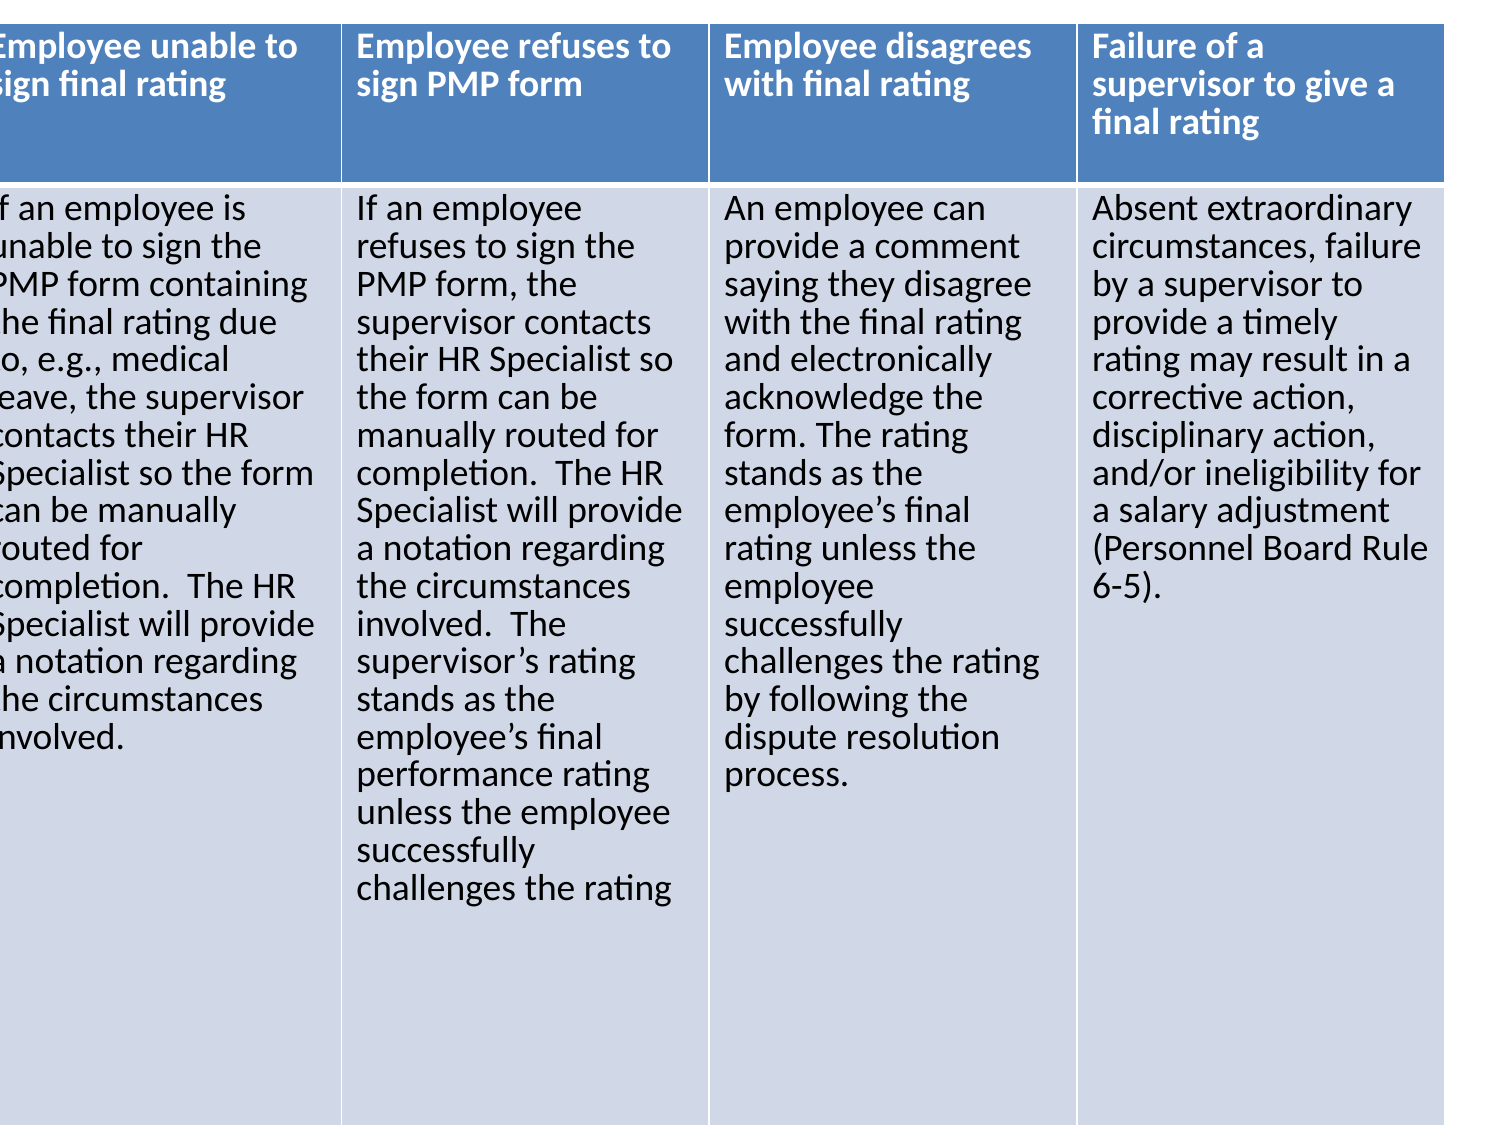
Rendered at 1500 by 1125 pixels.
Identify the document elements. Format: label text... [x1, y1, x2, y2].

table_cell If an employee refuses to sign the PMP form, the supervisor contacts their HR Specialist so the form can be manually routed for completion. The HR Specialist will provide a notation regarding the circumstances involved. The supervisor’s rating stands as the employee’s final performance rating unless the employee successfully challenges the rating [342, 188, 708, 1125]
table_header Employee unable to sign final rating [0, 24, 341, 182]
table_header Employee refuses to sign PMP form [342, 24, 708, 182]
table_cell An employee can provide a comment saying they disagree with the final rating and electronically acknowledge the form. The rating stands as the employee’s final rating unless the employee successfully challenges the rating by following the dispute resolution process. [710, 188, 1076, 1125]
table_cell Absent extraordinary circumstances, failure by a supervisor to provide a timely rating may result in a corrective action, disciplinary action, and/or ineligibility for a salary adjustment (Personnel Board Rule 6-5). [1078, 188, 1444, 1125]
table_header Employee disagrees with final rating [710, 24, 1076, 182]
table_cell If an employee is unable to sign the PMP form containing the final rating due to, e.g., medical leave, the supervisor contacts their HR Specialist so the form can be manually routed for completion. The HR Specialist will provide a notation regarding the circumstances involved. [0, 188, 341, 1125]
table_header Failure of a supervisor to give a final rating [1078, 24, 1444, 182]
